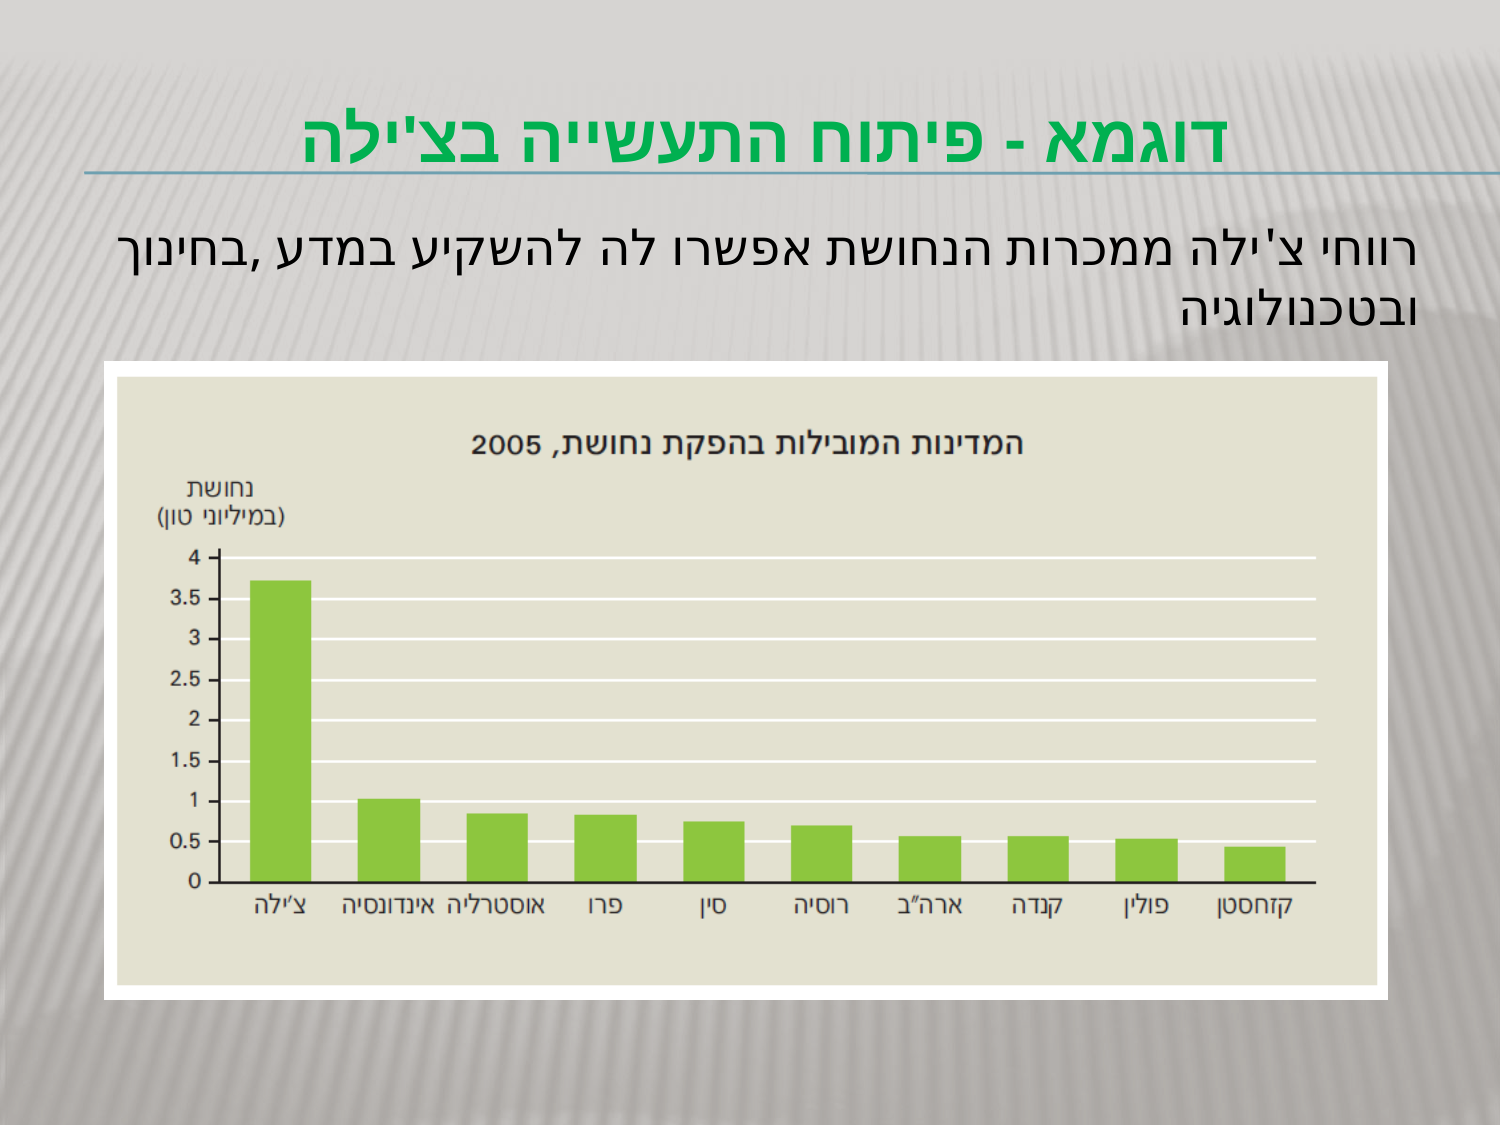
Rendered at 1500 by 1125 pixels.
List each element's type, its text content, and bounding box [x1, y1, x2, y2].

text_box רווחי צ'ילה ממכרות הנחושת אפשרו לה להשקיע במדע ,בחינוך ובטכנולוגיה [0, 208, 1436, 343]
title דוגמא - פיתוח התעשייה בצ'ילה [53, 66, 1479, 205]
picture [103, 361, 1389, 1000]
